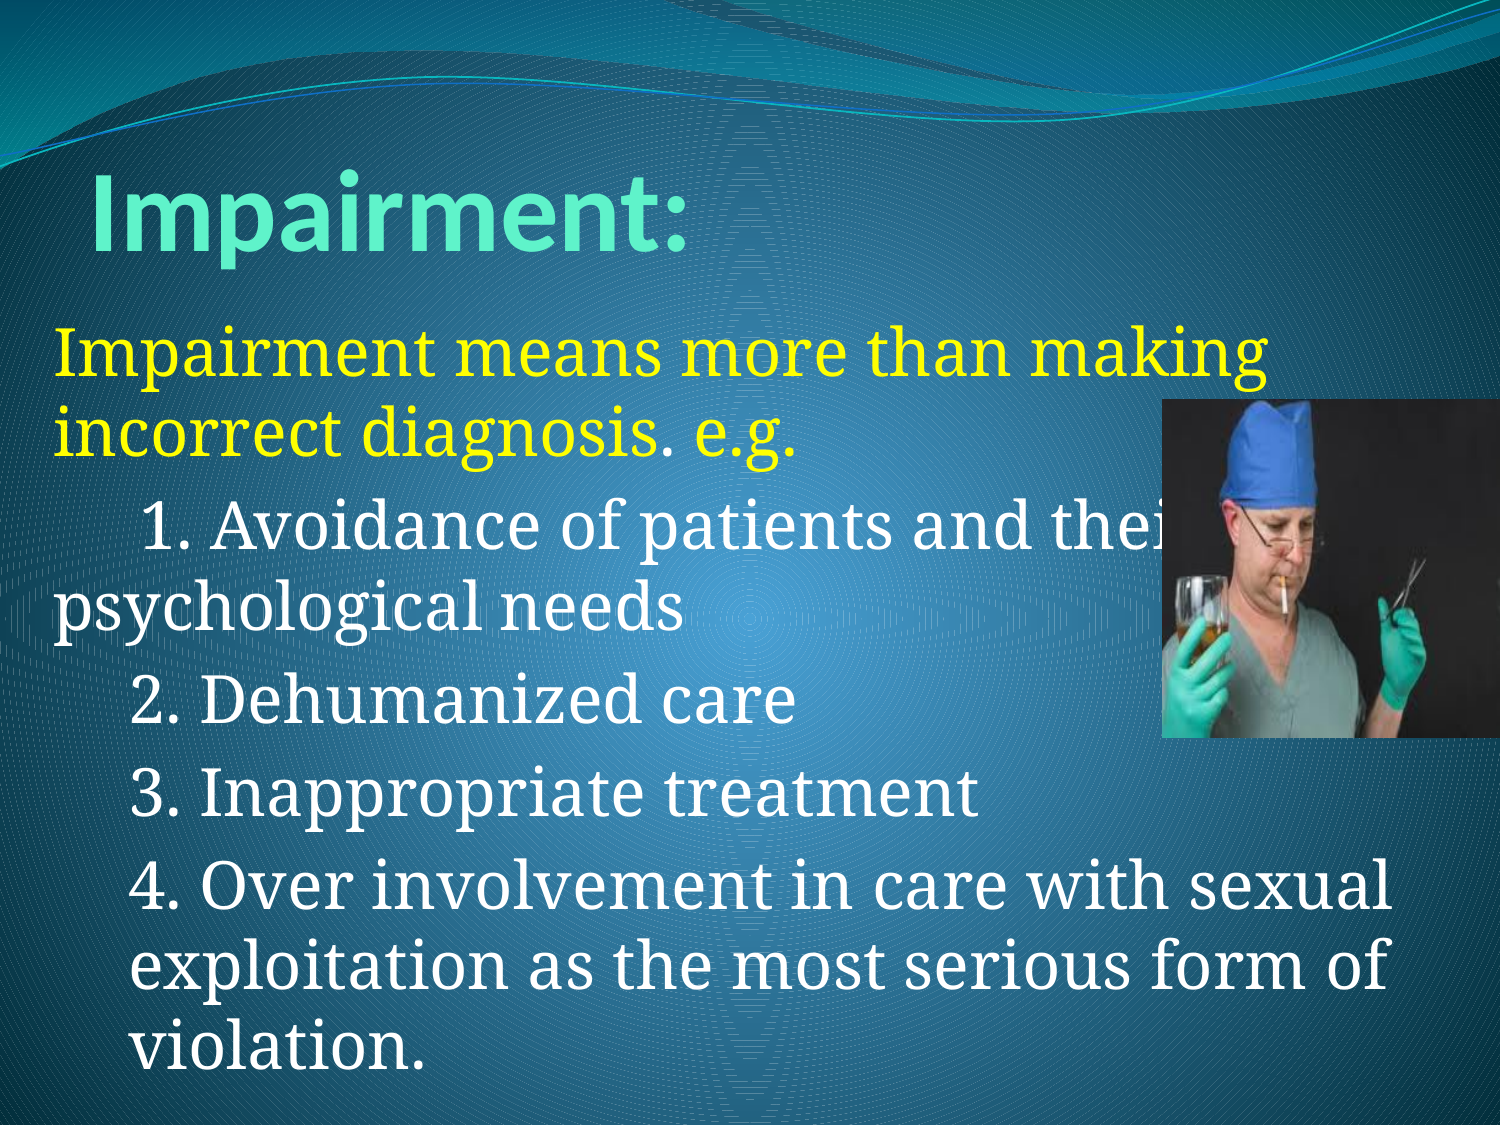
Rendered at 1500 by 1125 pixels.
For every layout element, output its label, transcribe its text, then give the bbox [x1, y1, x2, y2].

title Impairment: [88, 127, 1412, 275]
subtitle Impairment means more than making incorrect diagnosis. e.g. 1. Avoidance of patients and their psychological needs 2. Dehumanized care 3. Inappropriate treatment 4. Over involvement in care with sexual exploitation as the most serious form of violation. [53, 302, 1447, 1125]
picture [1162, 399, 1500, 738]
